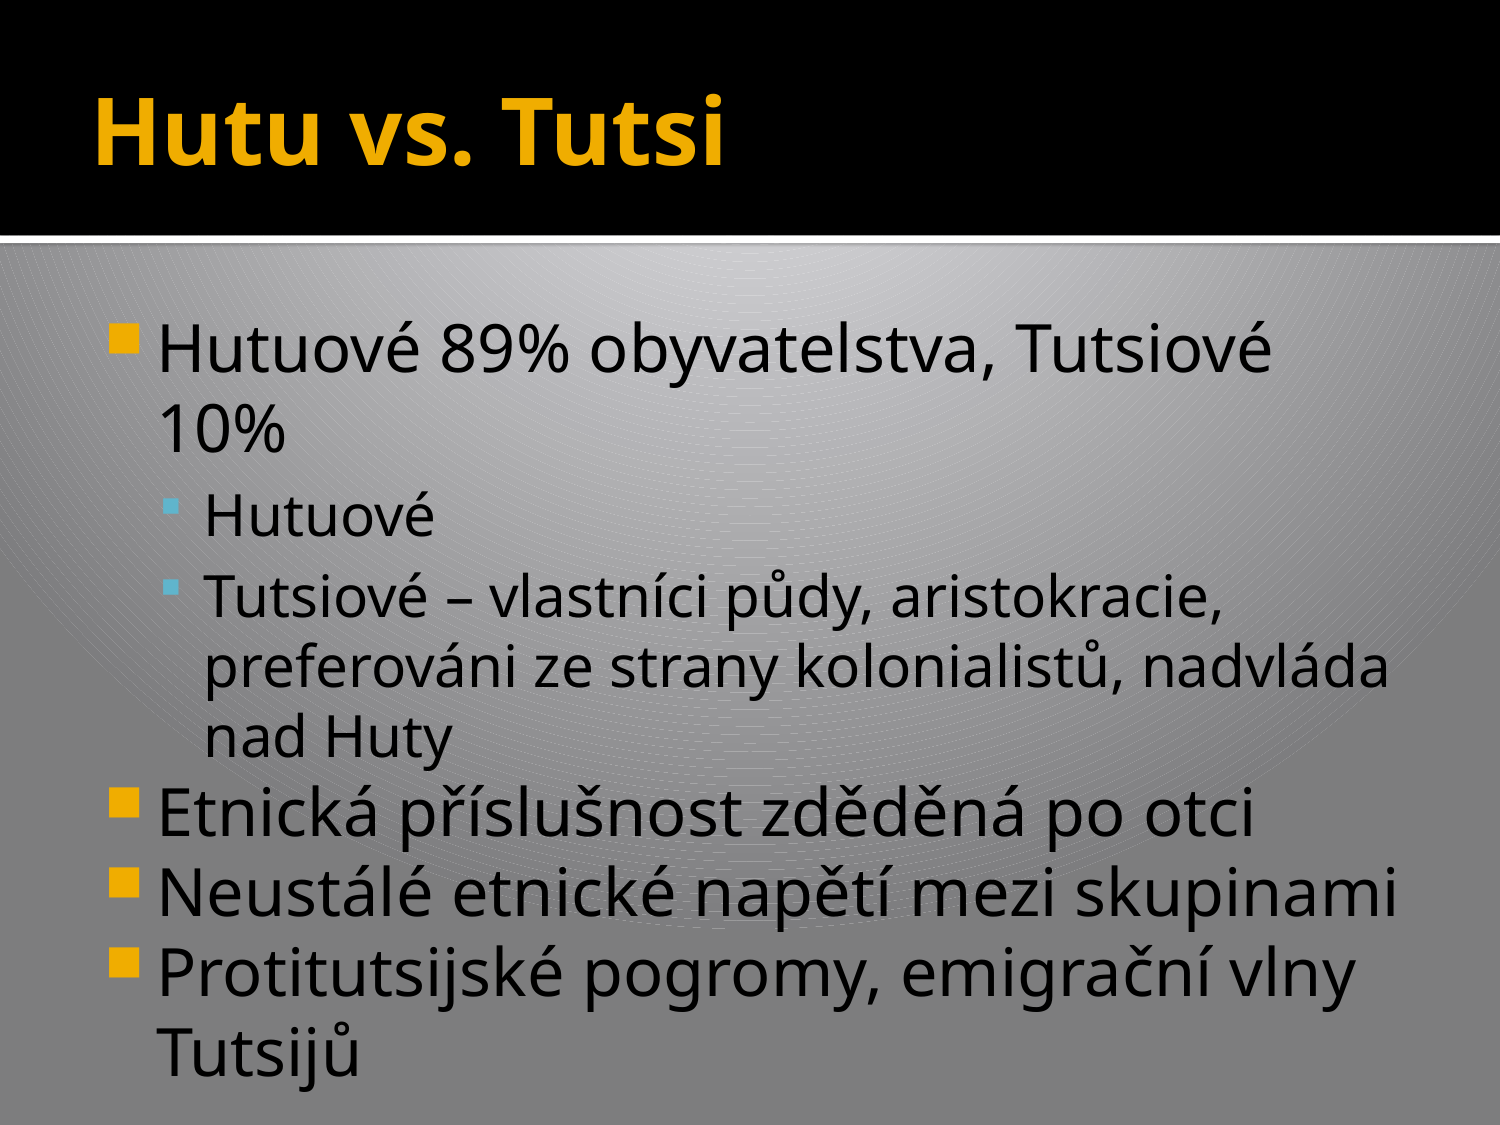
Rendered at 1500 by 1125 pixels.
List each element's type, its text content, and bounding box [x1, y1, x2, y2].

title Hutu vs. Tutsi [75, 25, 1425, 231]
list Hutuové 89% obyvatelstva, Tutsiové 10% Hutuové Tutsiové – vlastníci půdy, aristokracie, preferováni ze strany kolonialistů, nadvláda nad Huty Etnická příslušnost zděděná po otci Neustálé etnické napětí mezi skupinami Protitutsijské pogromy, emigrační vlny Tutsijů [75, 291, 1425, 1050]
